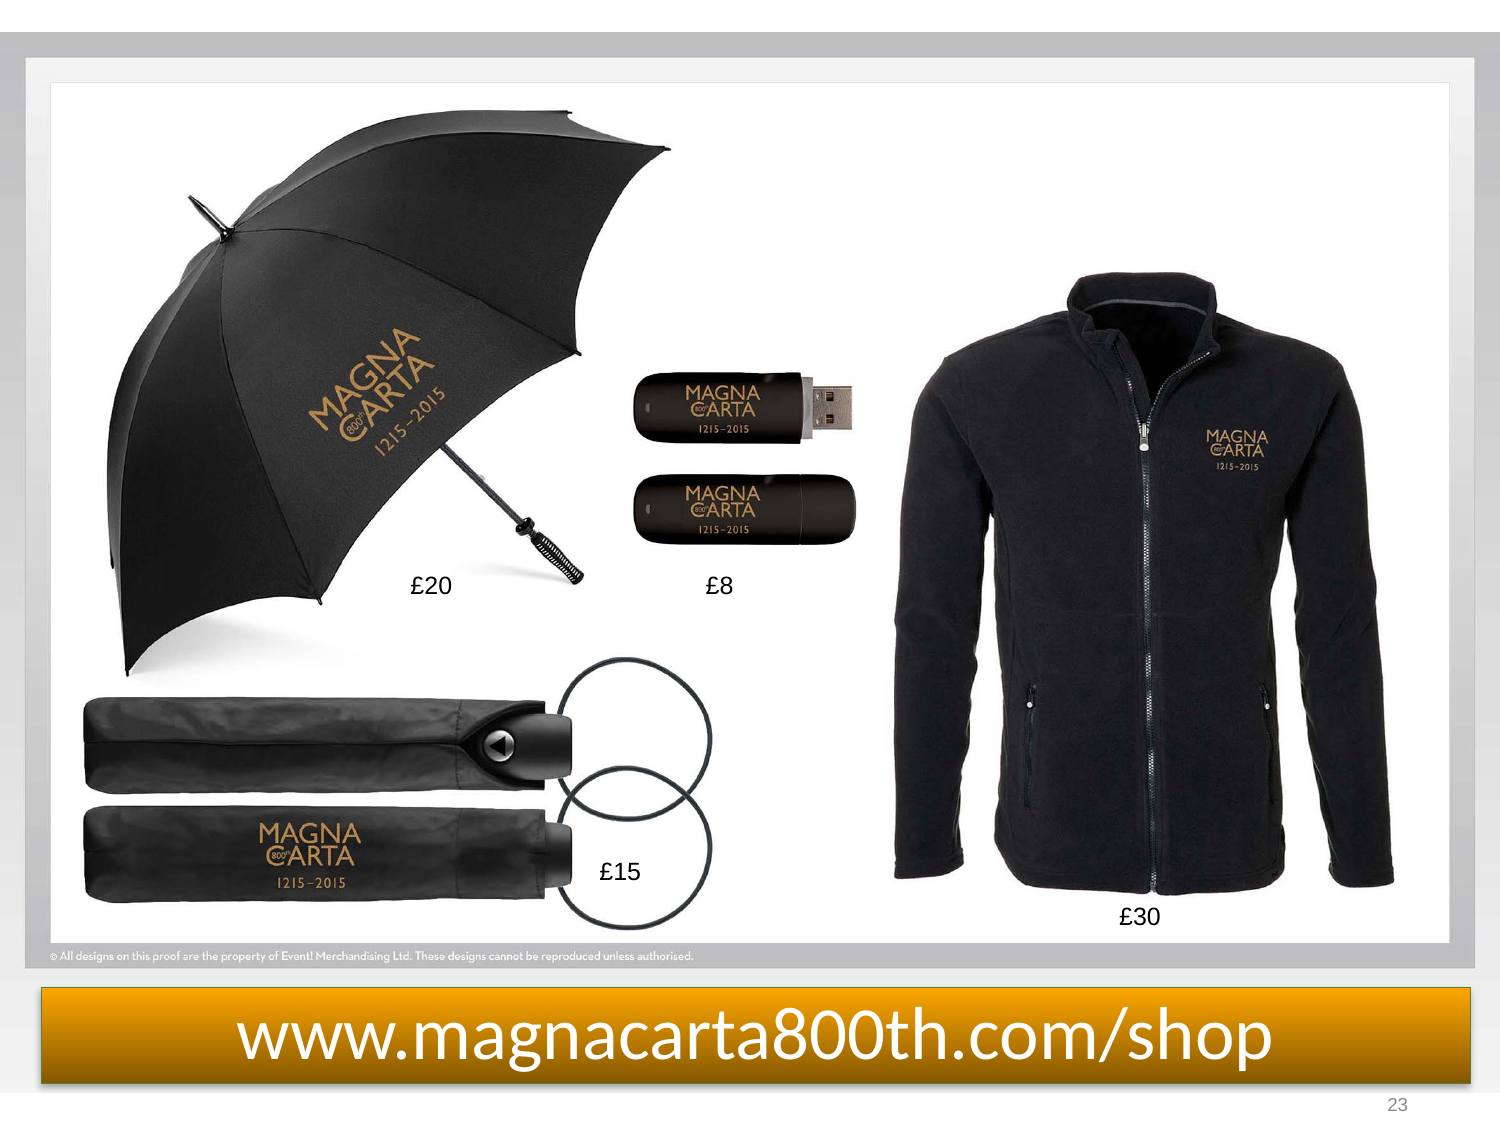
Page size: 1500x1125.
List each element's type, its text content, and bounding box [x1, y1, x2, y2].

picture [0, 32, 1500, 1093]
slide_number 23 [1092, 1093, 1424, 1125]
